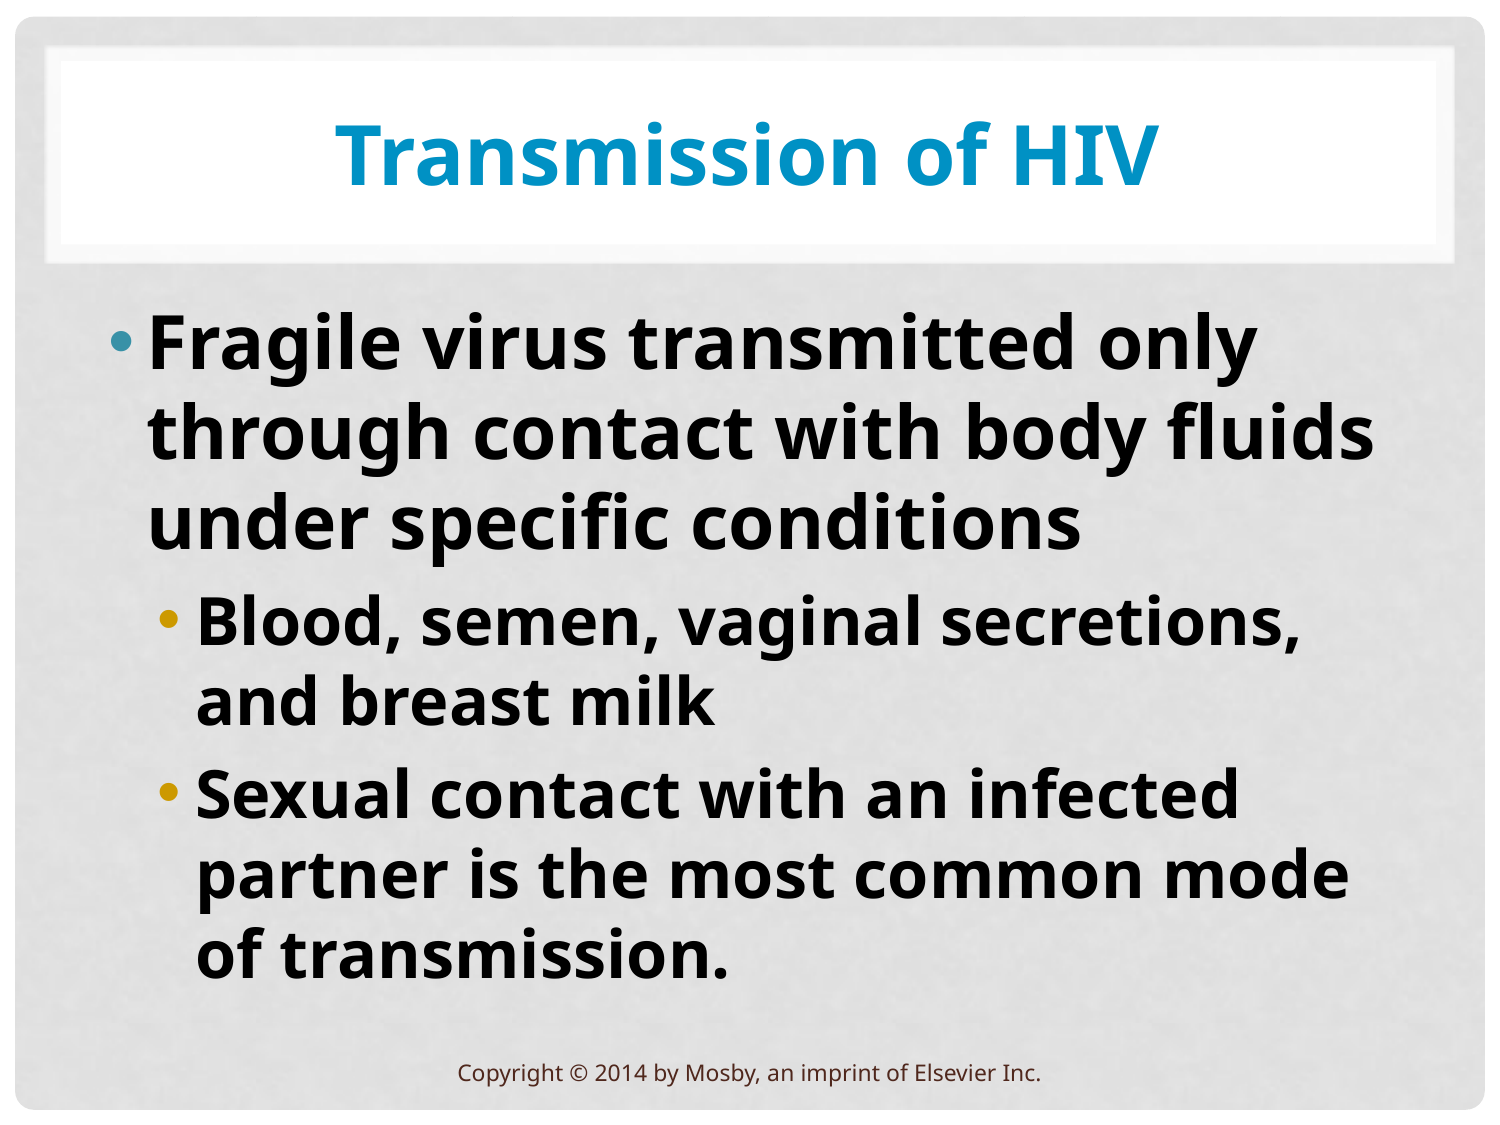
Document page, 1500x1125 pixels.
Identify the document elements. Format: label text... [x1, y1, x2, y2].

list Fragile virus transmitted only through contact with body fluids under specific conditions Blood, semen, vaginal secretions, and breast milk Sexual contact with an infected partner is the most common mode of transmission. [75, 287, 1425, 1005]
title Transmission of HIV [69, 66, 1426, 238]
footer Copyright © 2014 by Mosby, an imprint of Elsevier Inc. [75, 1042, 1425, 1103]
